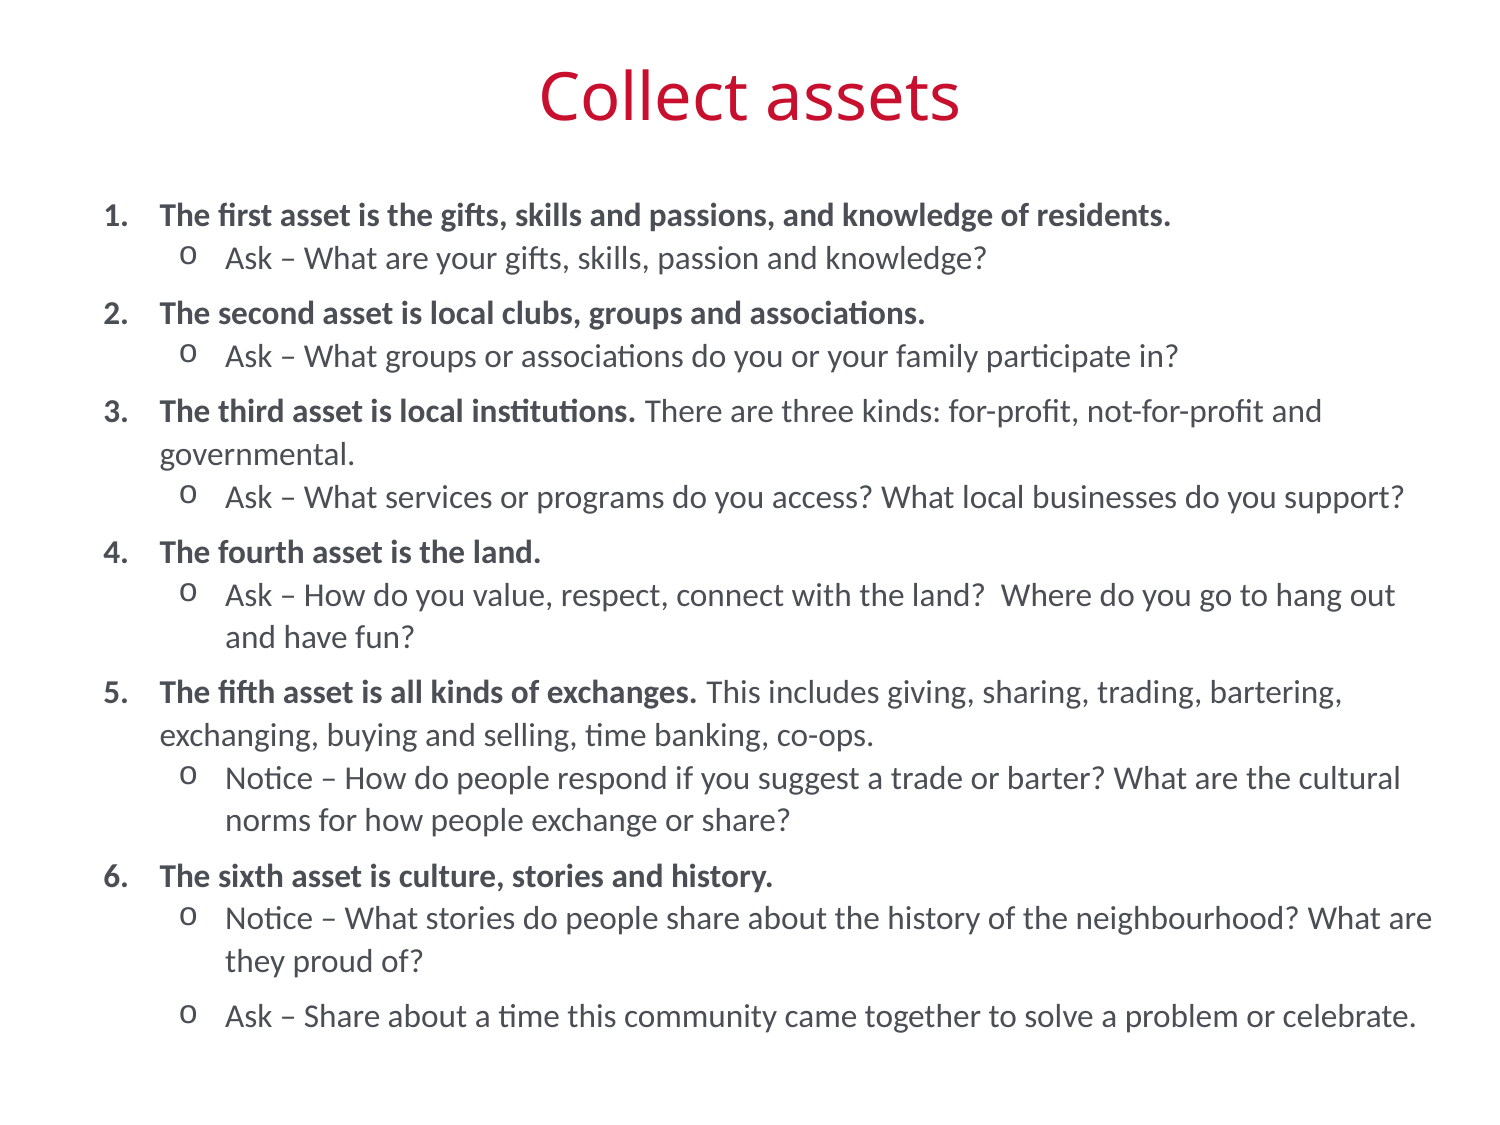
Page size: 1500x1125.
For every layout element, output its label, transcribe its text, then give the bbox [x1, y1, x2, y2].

text_box Collect assets [199, 55, 1301, 168]
text_box The first asset is the gifts, skills and passions, and knowledge of residents. Ask – What are your gifts, skills, passion and knowledge? The second asset is local clubs, groups and associations. Ask – What groups or associations do you or your family participate in? The third asset is local institutions. There are three kinds: for-profit, not-for-profit and governmental. Ask – What services or programs do you access? What local businesses do you support? The fourth asset is the land. Ask – How do you value, respect, connect with the land? Where do you go to hang out and have fun? The fifth asset is all kinds of exchanges. This includes giving, sharing, trading, bartering, exchanging, buying and selling, time banking, co-ops. Notice – How do people respond if you suggest a trade or barter? What are the cultural norms for how people exchange or share? The sixth asset is culture, stories and history. Notice – What stories do people share about the history of the neighbourhood? What are they proud of? Ask – Share about a time this community came together to solve a problem or celebrate. [88, 183, 1469, 1042]
